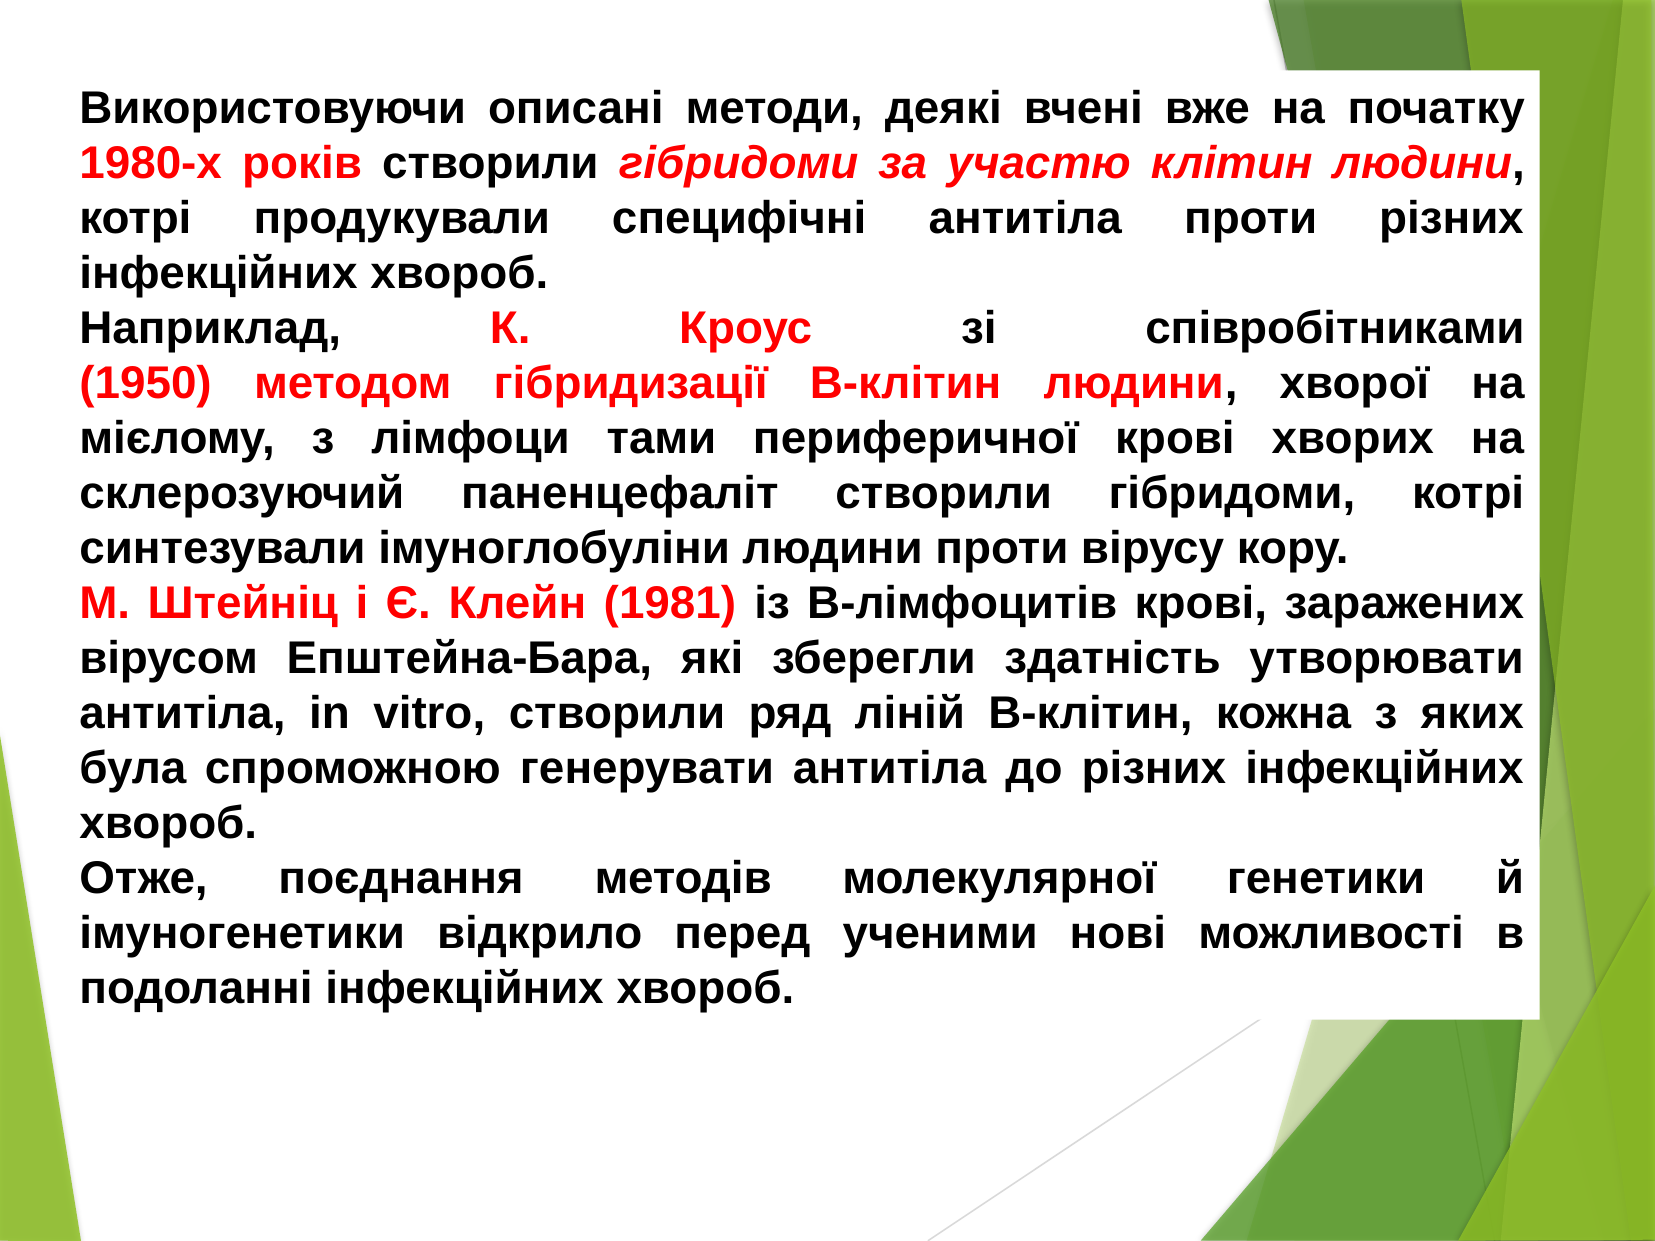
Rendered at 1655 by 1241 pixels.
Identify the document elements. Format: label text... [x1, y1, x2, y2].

text_box Використовуючи описані методи, деякі вчені вже на початку 1980-х років створили гібридоми за участю клітин людини, котрі продукували специфічні антитіла проти різних інфекційних хвороб. Наприклад, К. Кроус зі співробітниками (1950) методом гібридизації В-клітин людини, хворої на мієлому, з лімфоци тами периферичної крові хворих на склерозуючий паненцефаліт створили гібридоми, котрі синтезували імуноглобуліни людини проти вірусу кору. М. Штейніц і Є. Клейн (1981) із В-лімфоцитів крові, заражених вірусом Епштейна-Бара, які зберегли здатність утворювати антитіла, in vitro, створили ряд ліній В-клітин, кожна з яких була спроможною генерувати антитіла до різних інфекційних хвороб. Отже, поєднання методів молекулярної генетики й імуногенетики відкрило перед ученими нові можливості в подоланні інфекційних хвороб. [64, 70, 1540, 1020]
